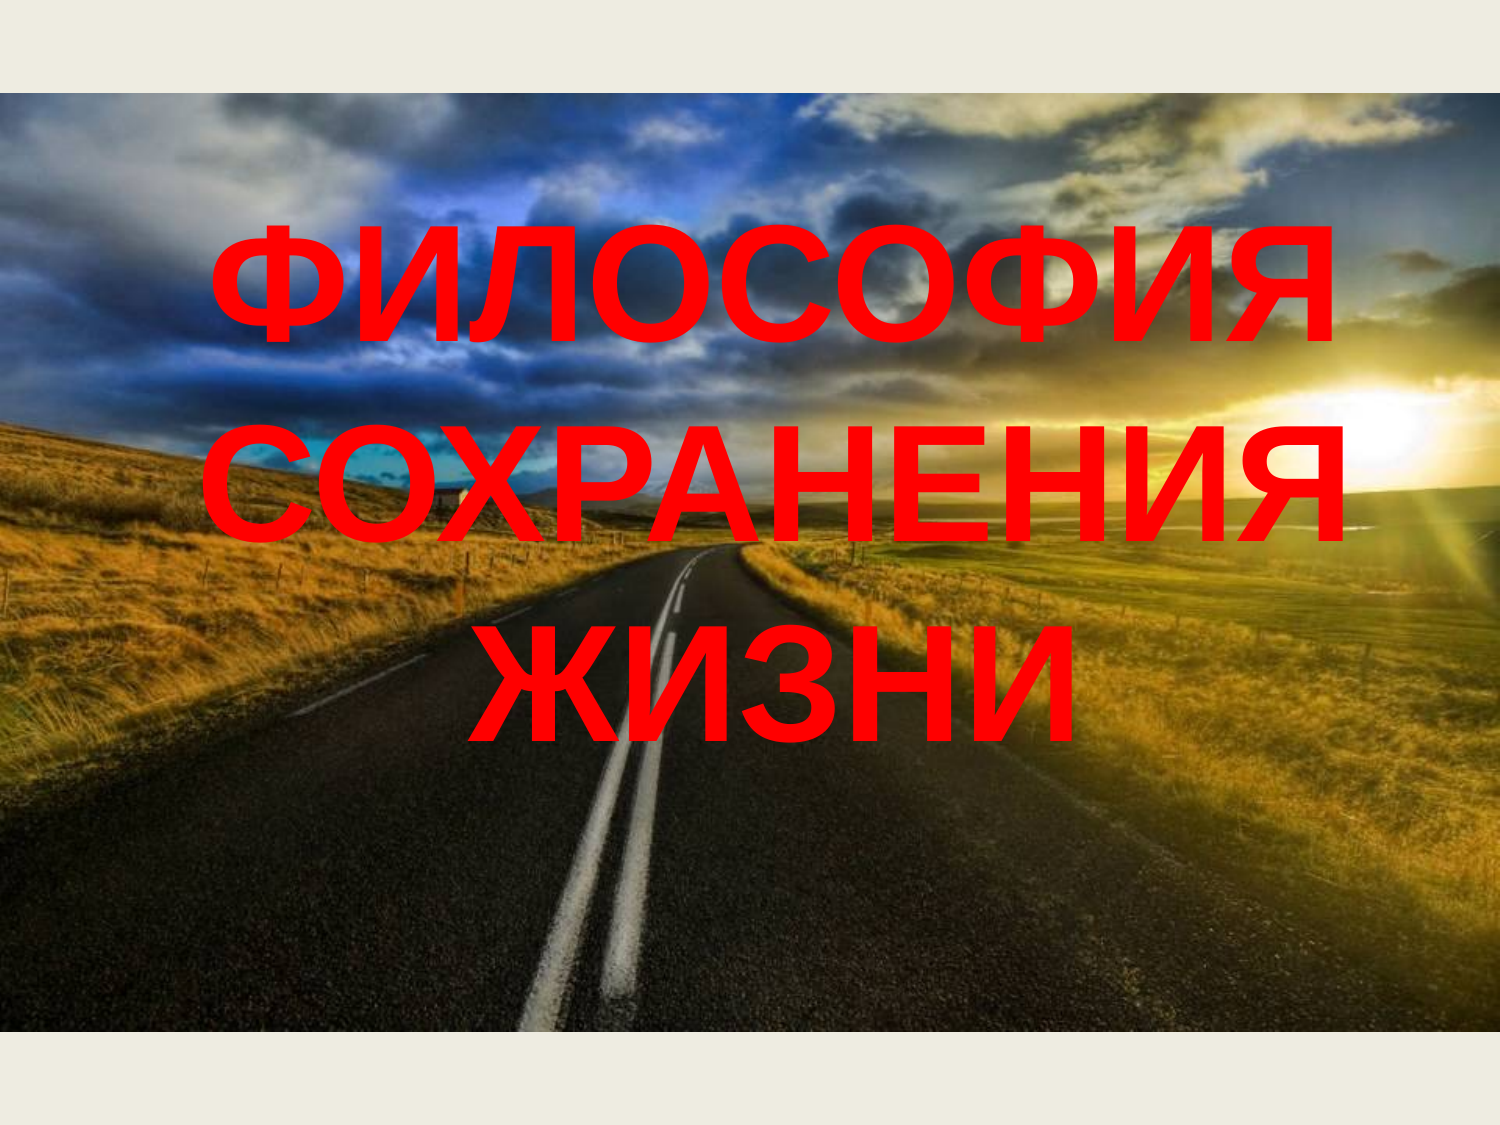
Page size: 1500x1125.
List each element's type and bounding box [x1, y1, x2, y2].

picture [0, 93, 1500, 1032]
